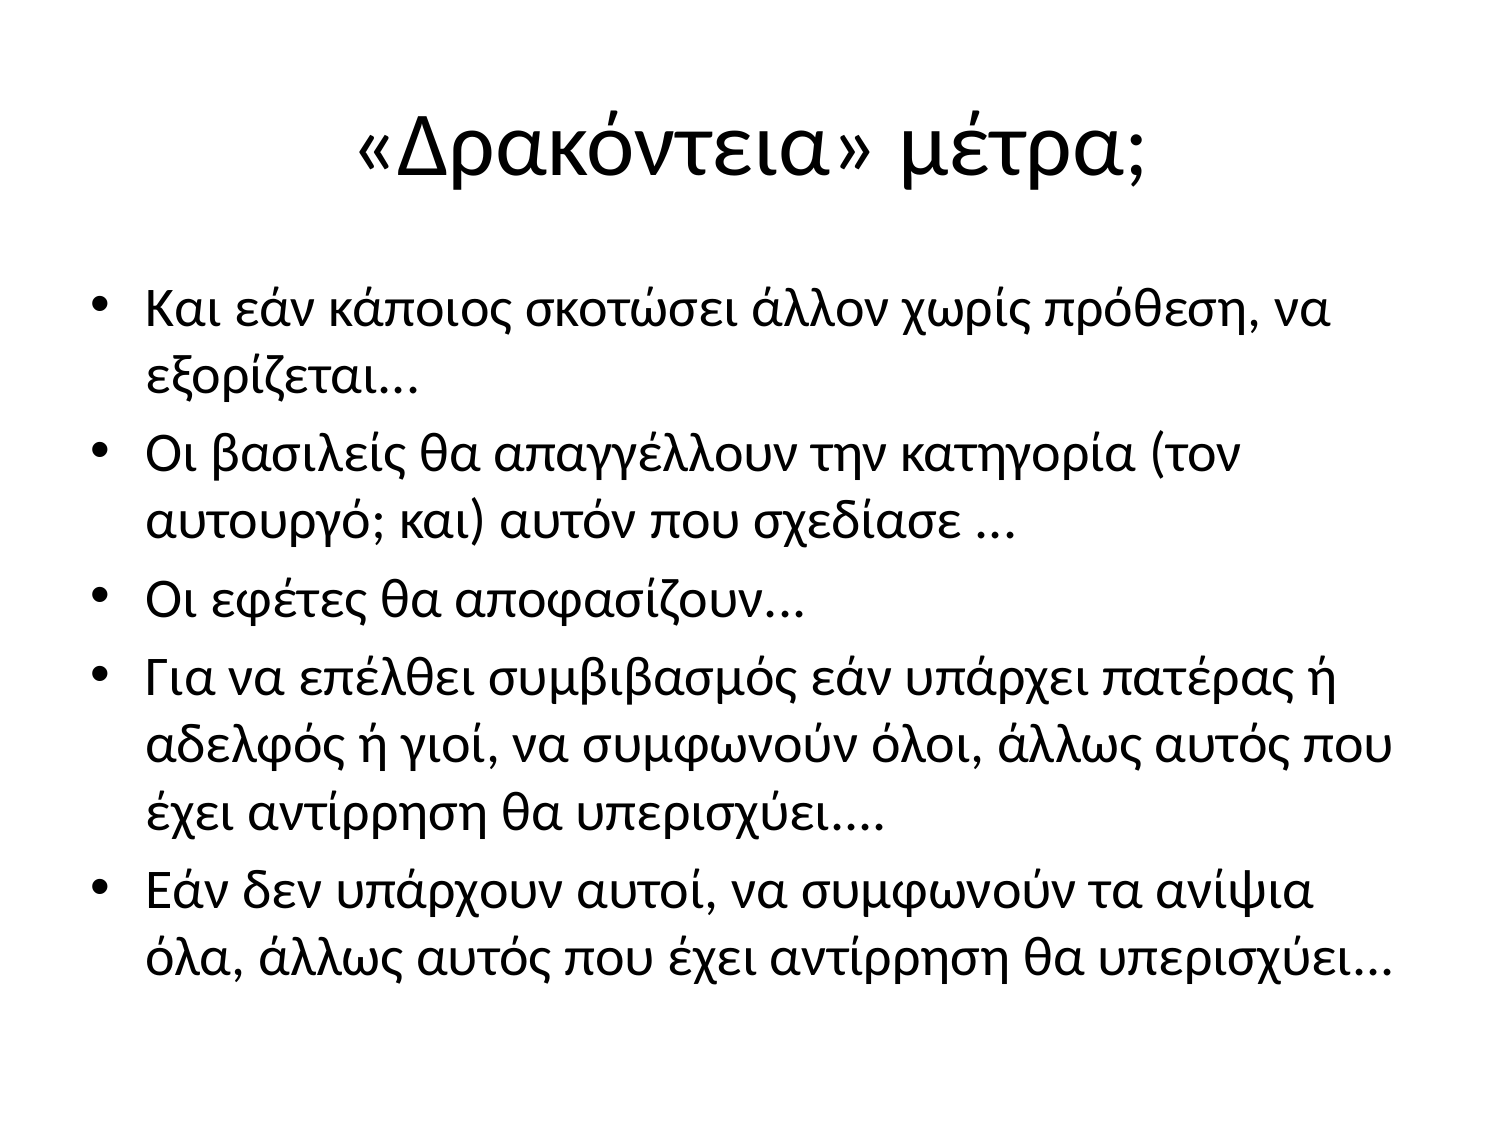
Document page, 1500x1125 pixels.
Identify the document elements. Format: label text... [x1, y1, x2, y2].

list Και εάν κάποιος σκοτώσει άλλον χωρίς πρόθεση, να εξορίζεται... Οι βασιλείς θα απαγγέλλουν την κατηγορία (τον αυτουργό; και) αυτόν που σχεδίασε ... Οι εφέτες θα αποφασίζουν... Για να επέλθει συμβιβασμός εάν υπάρχει πατέρας ή αδελφός ή γιοί, να συμφωνούν όλοι, άλλως αυτός που έχει αντίρρηση θα υπερισχύει.... Εάν δεν υπάρχουν αυτοί, να συμφωνούν τα ανίψια όλα, άλλως αυτός που έχει αντίρρηση θα υπερισχύει... [75, 262, 1425, 1005]
title «Δρακόντεια» μέτρα; [75, 45, 1425, 233]
